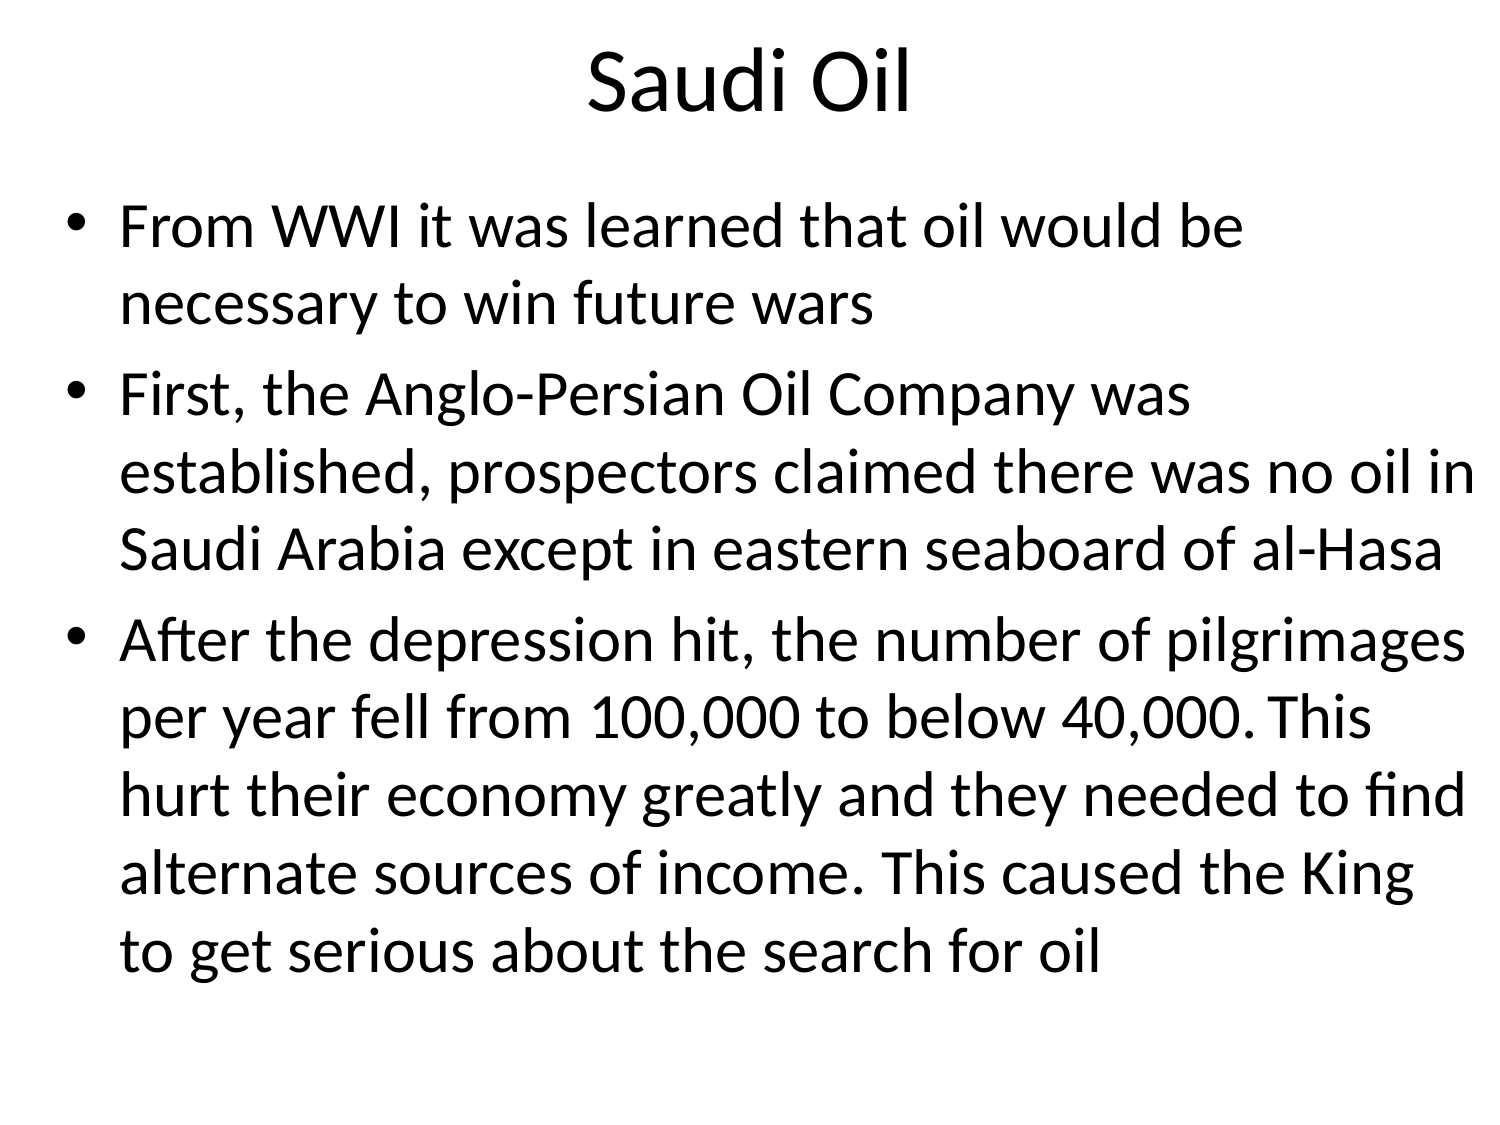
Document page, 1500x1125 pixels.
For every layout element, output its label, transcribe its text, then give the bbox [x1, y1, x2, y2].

title Saudi Oil [75, 0, 1425, 150]
list From WWI it was learned that oil would be necessary to win future wars First, the Anglo-Persian Oil Company was established, prospectors claimed there was no oil in Saudi Arabia except in eastern seaboard of al-Hasa After the depression hit, the number of pilgrimages per year fell from 100,000 to below 40,000. This hurt their economy greatly and they needed to find alternate sources of income. This caused the King to get serious about the search for oil [50, 174, 1500, 1125]
